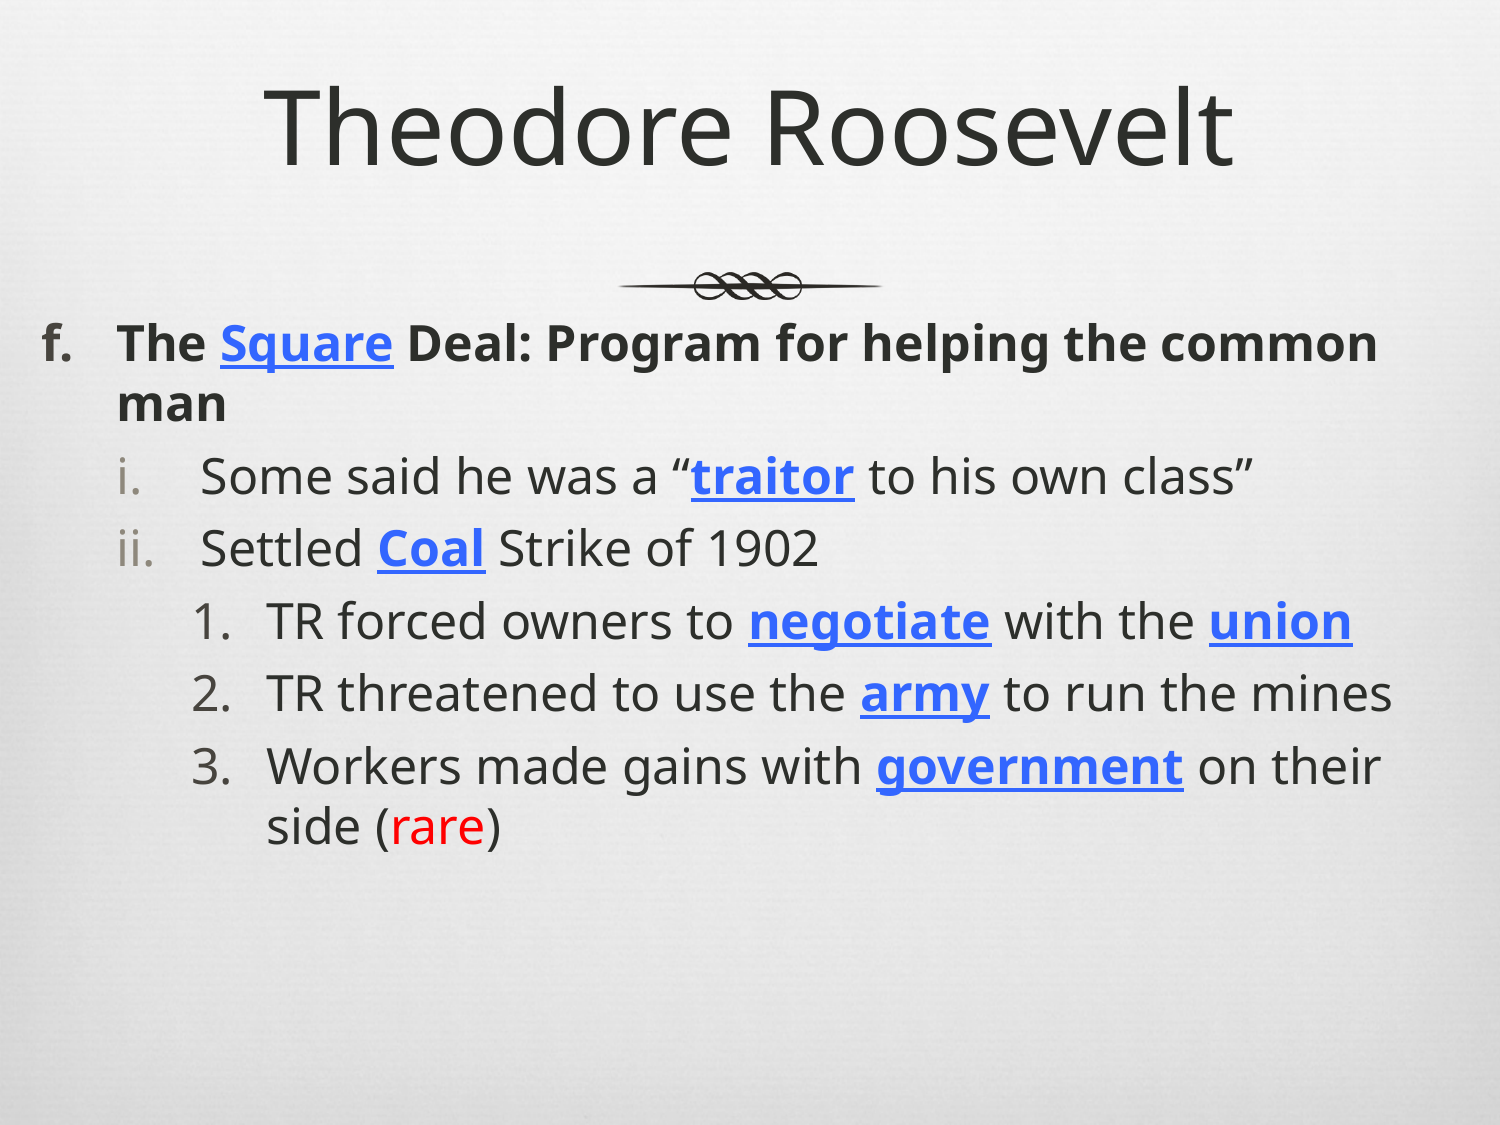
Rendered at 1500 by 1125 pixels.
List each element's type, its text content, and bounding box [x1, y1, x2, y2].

picture [615, 272, 885, 300]
list The Square Deal: Program for helping the common man Some said he was a “traitor to his own class” Settled Coal Strike of 1902 TR forced owners to negotiate with the union TR threatened to use the army to run the mines Workers made gains with government on their side (rare) [0, 304, 1500, 1073]
title Theodore Roosevelt [112, 11, 1388, 236]
